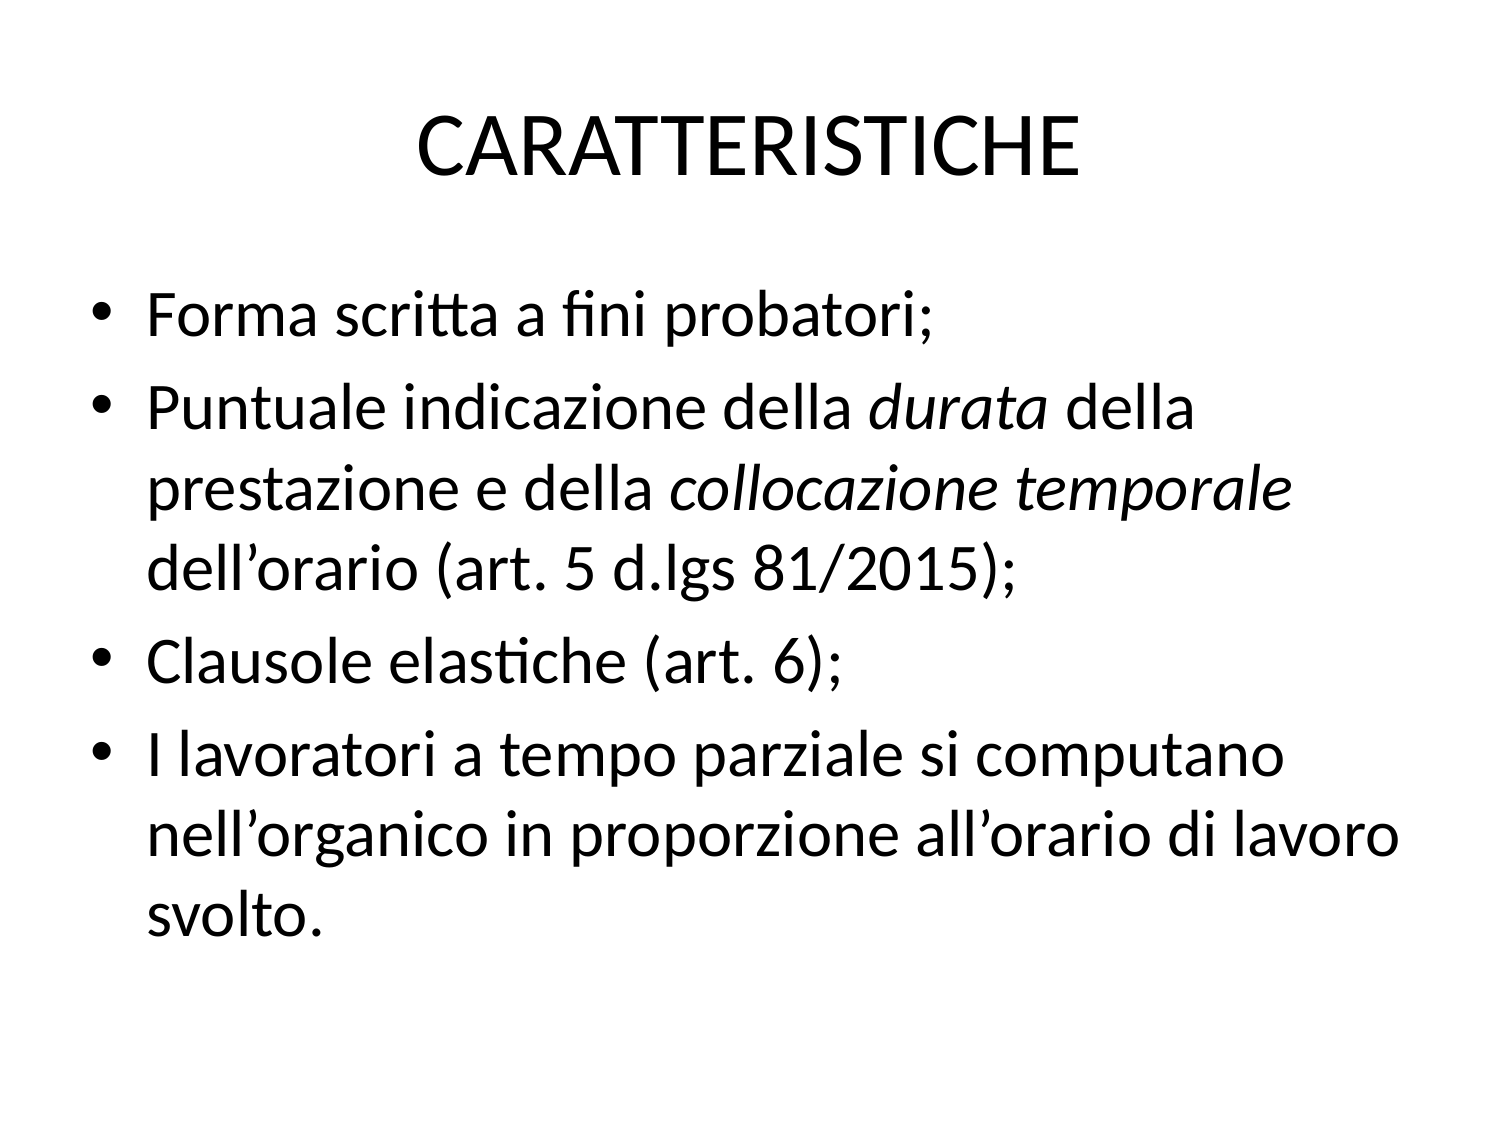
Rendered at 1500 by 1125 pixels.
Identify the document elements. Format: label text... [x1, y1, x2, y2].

title CARATTERISTICHE [75, 45, 1425, 233]
list Forma scritta a fini probatori; Puntuale indicazione della durata della prestazione e della collocazione temporale dell’orario (art. 5 d.lgs 81/2015); Clausole elastiche (art. 6); I lavoratori a tempo parziale si computano nell’organico in proporzione all’orario di lavoro svolto. [75, 262, 1425, 1005]
